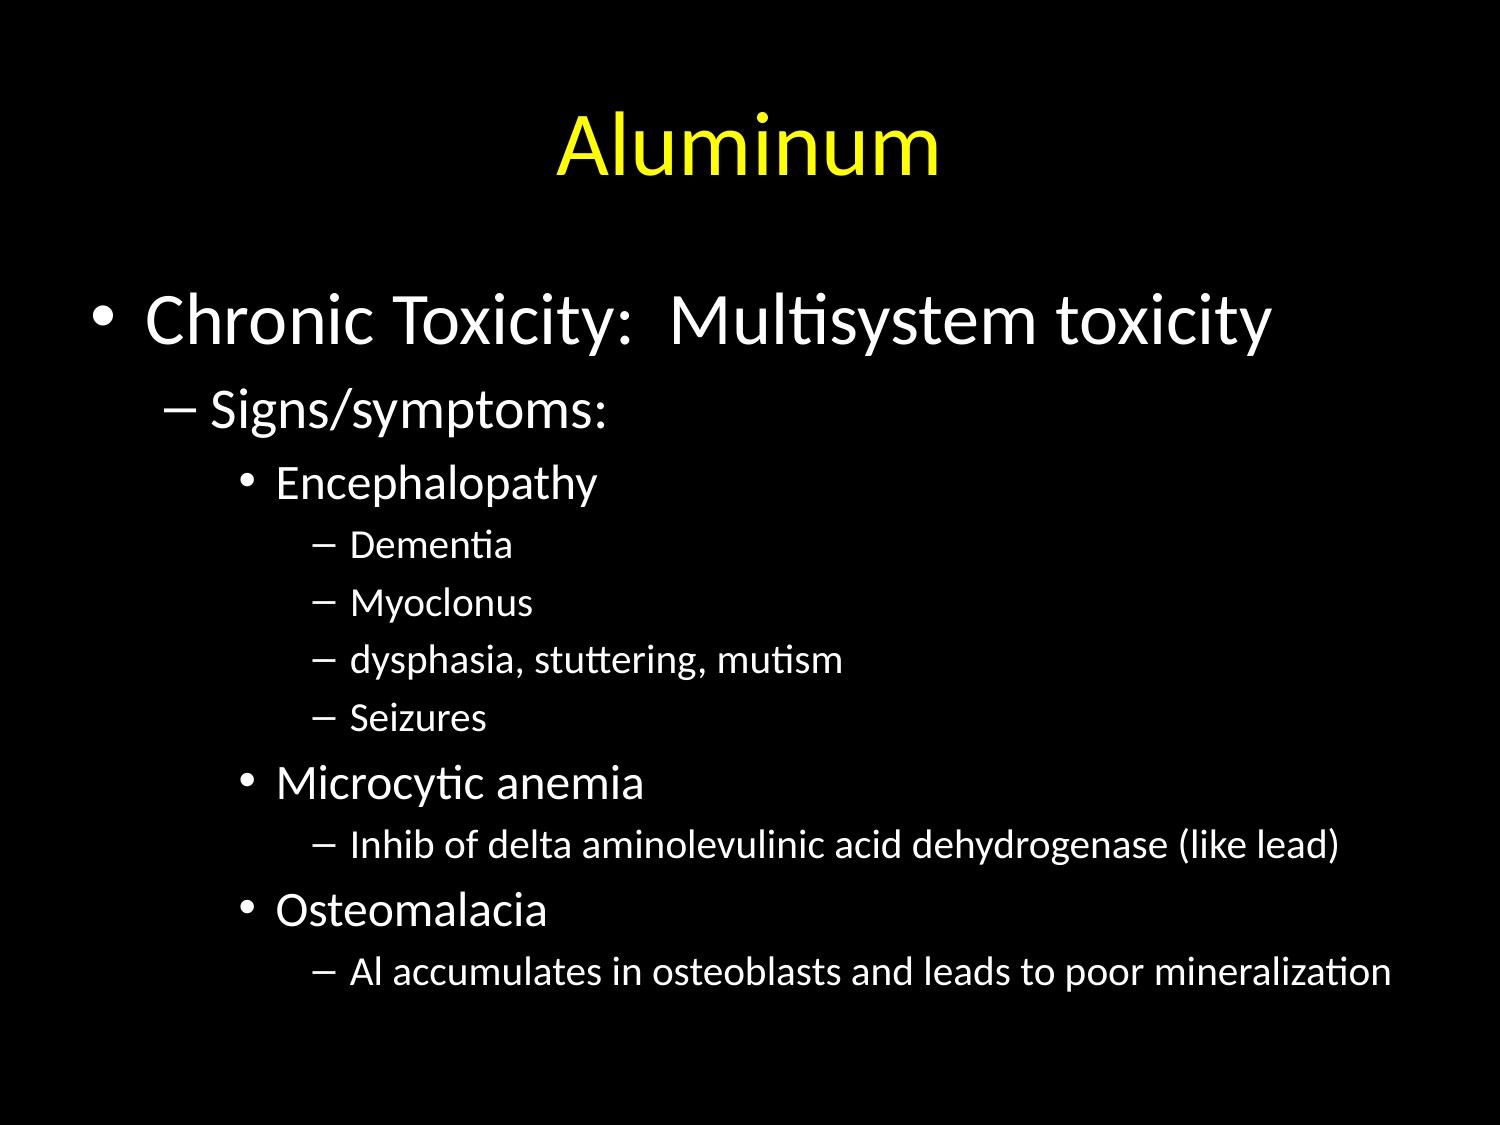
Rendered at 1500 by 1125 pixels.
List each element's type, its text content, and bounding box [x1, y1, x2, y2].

title Aluminum [75, 45, 1425, 233]
list Chronic Toxicity: Multisystem toxicity Signs/symptoms: Encephalopathy Dementia Myoclonus dysphasia, stuttering, mutism Seizures Microcytic anemia Inhib of delta aminolevulinic acid dehydrogenase (like lead) Osteomalacia Al accumulates in osteoblasts and leads to poor mineralization [75, 262, 1425, 1005]
